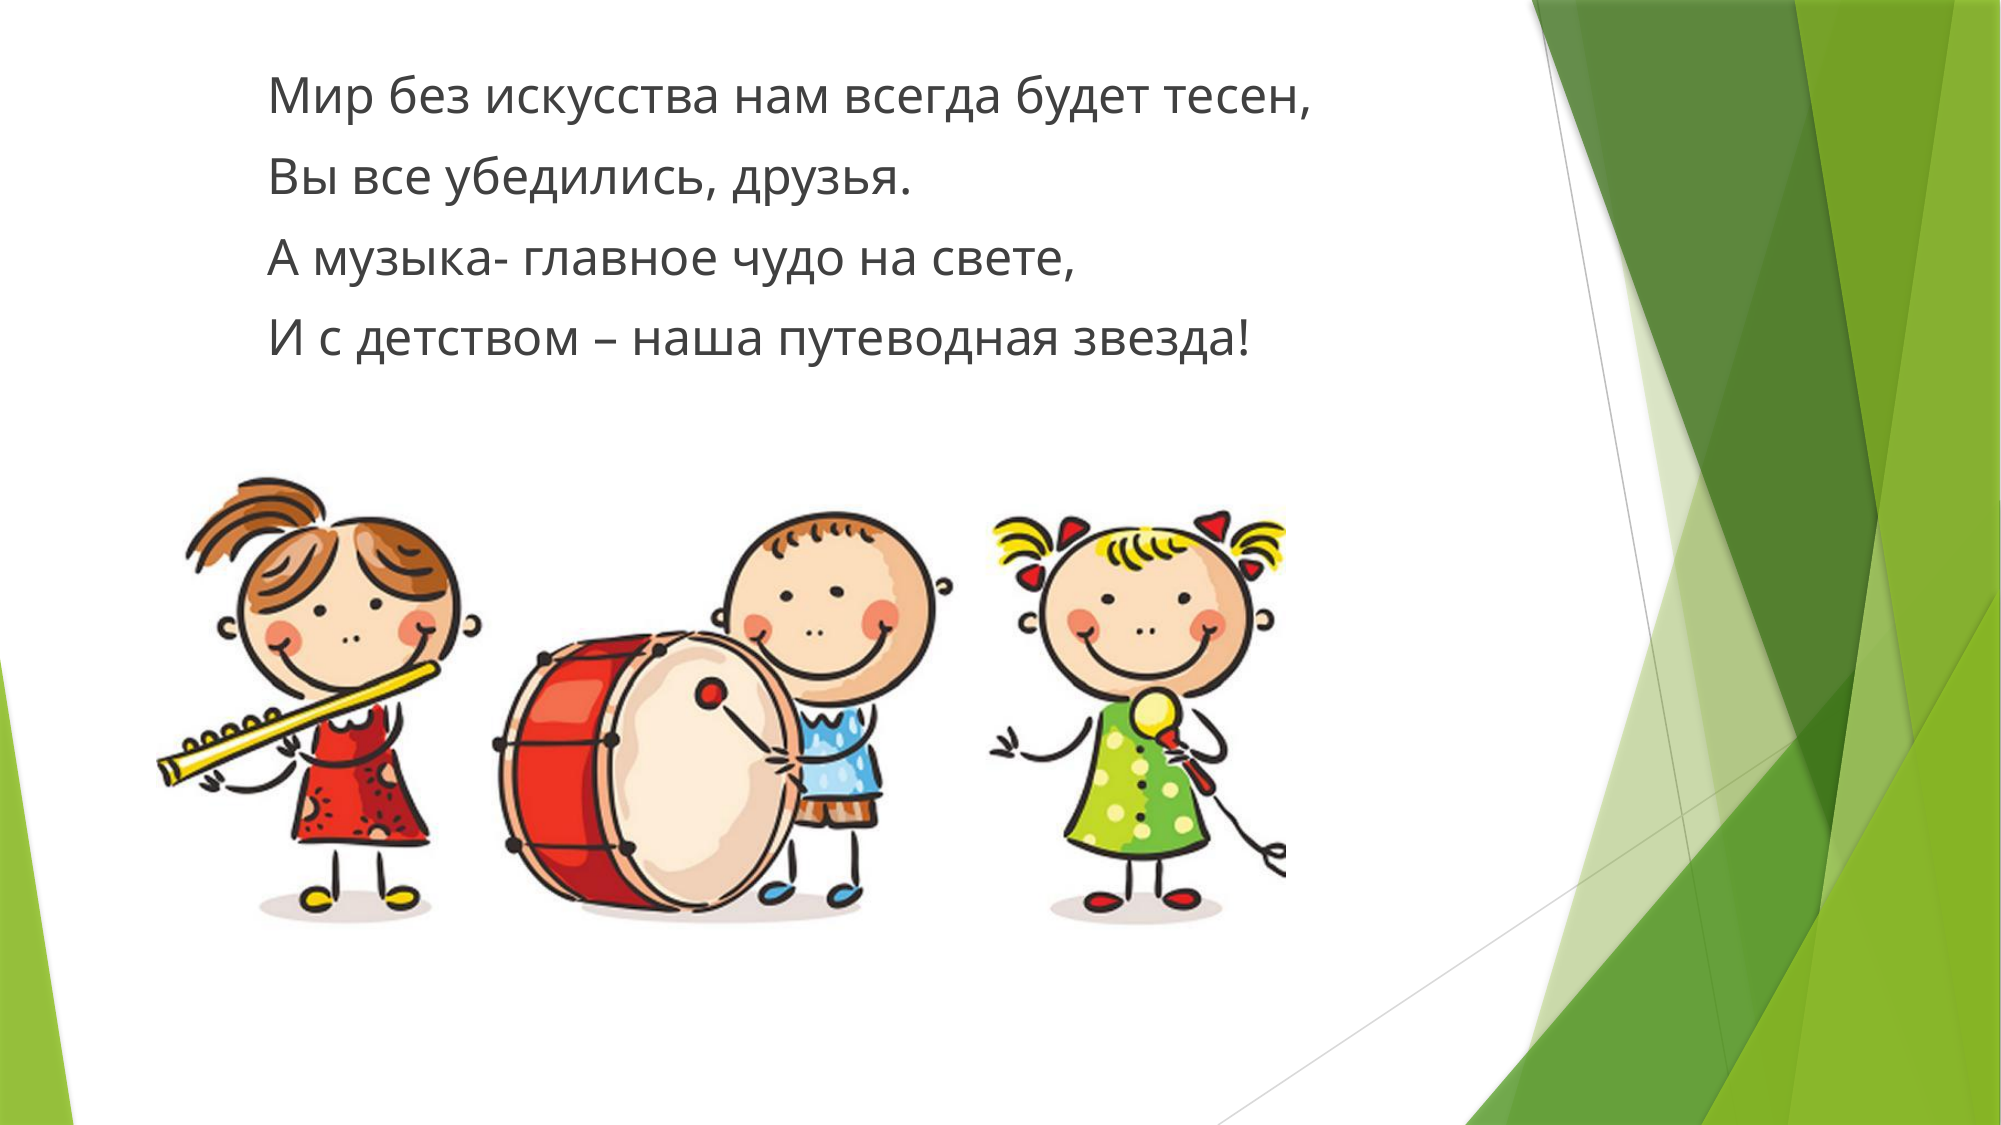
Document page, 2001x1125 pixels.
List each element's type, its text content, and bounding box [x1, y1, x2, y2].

picture [155, 416, 1287, 969]
list Мир без искусства нам всегда будет тесен, Вы все убедились, друзья. А музыка- главное чудо на свете, И с детством – наша путеводная звезда! [252, 55, 1663, 693]
